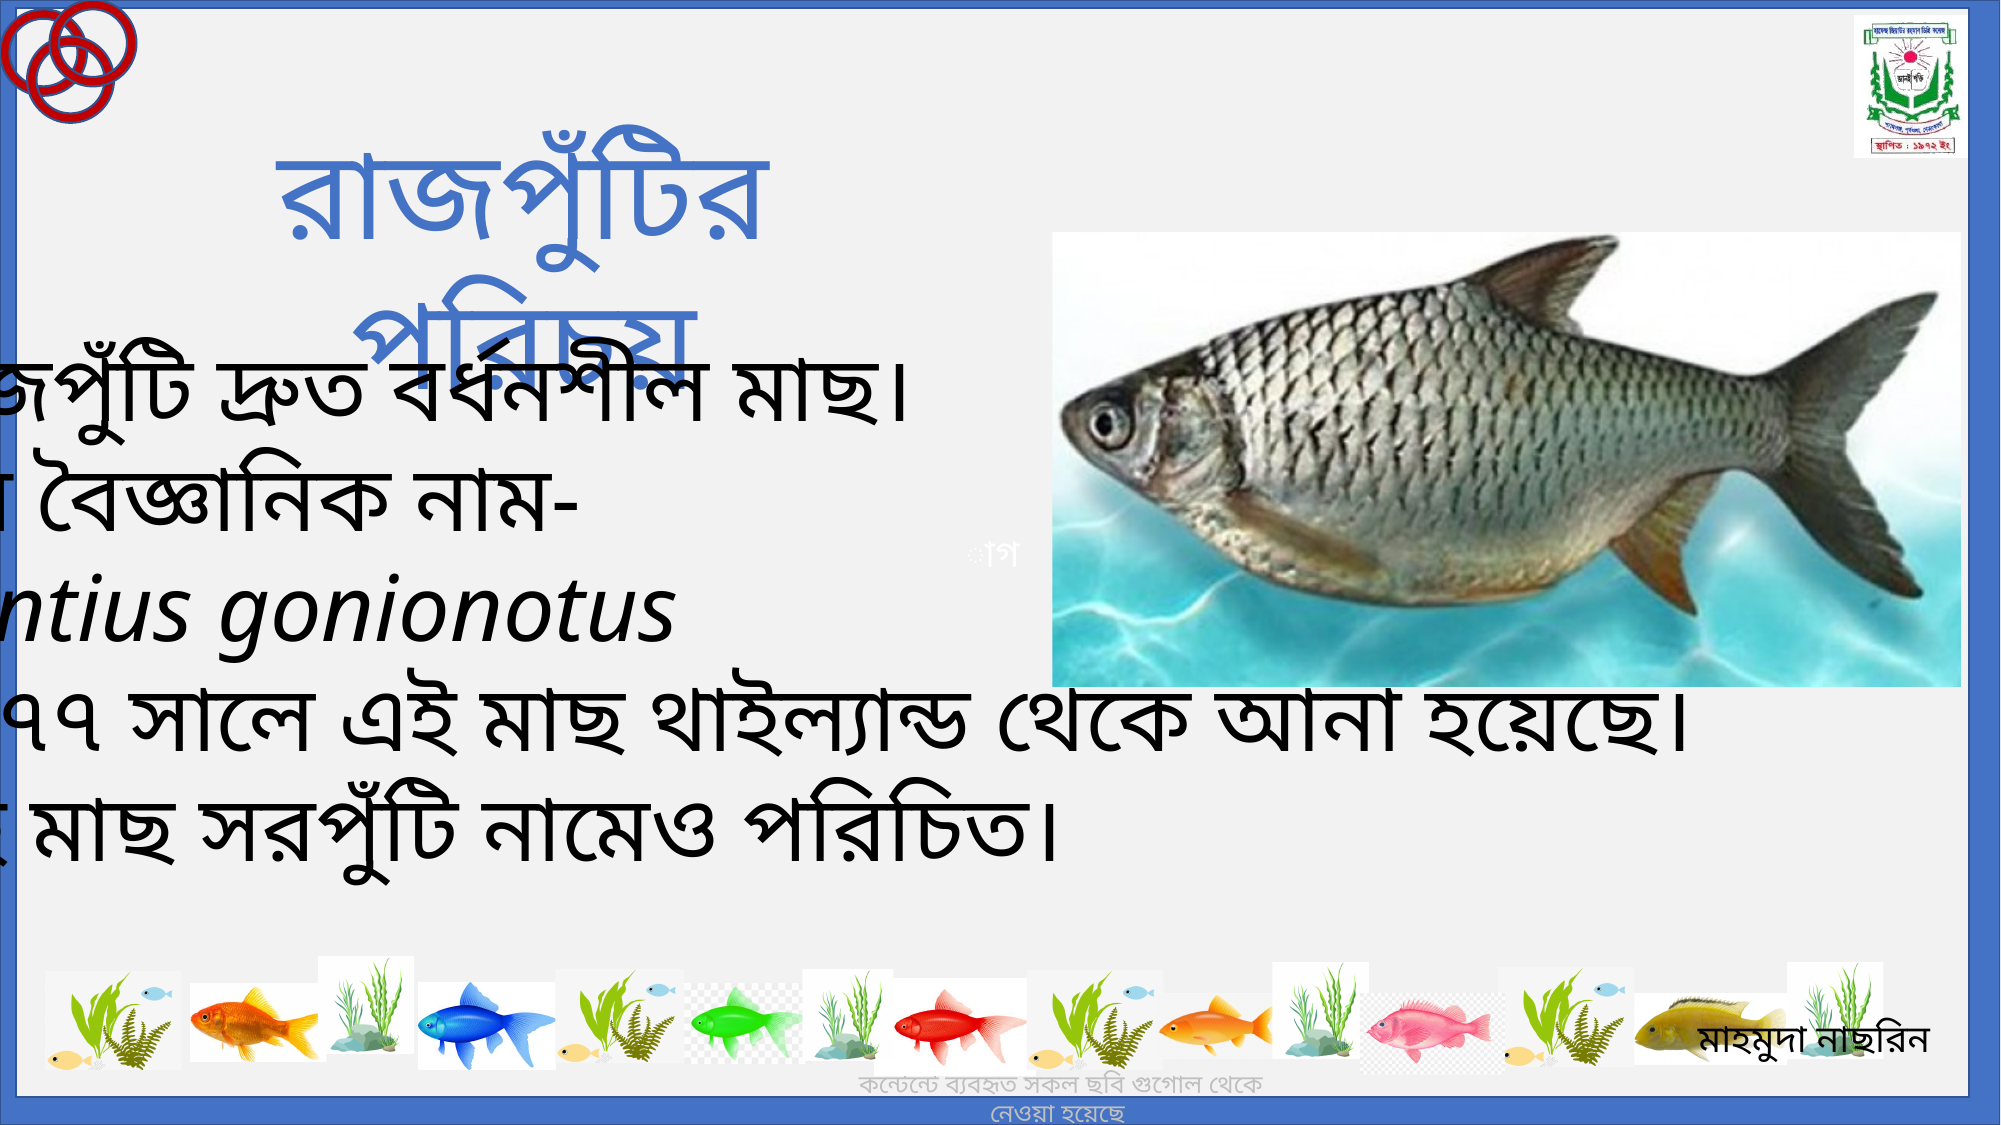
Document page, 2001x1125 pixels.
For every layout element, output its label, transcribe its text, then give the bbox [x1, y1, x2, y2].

picture [45, 971, 182, 1070]
picture [418, 962, 1884, 1076]
picture [1854, 15, 1968, 158]
picture [1879, 1021, 1884, 1029]
picture [1855, 1035, 1863, 1041]
picture [190, 956, 415, 1062]
text_box রাজপুঁটি দ্রুত বর্ধনশীল মাছ। এর বৈজ্ঞানিক নাম- Puntius gonionotus ১৯৭৭ সালে এই মাছ থাইল্যান্ড থেকে আনা হয়েছে। এই মাছ সরপুঁটি নামেও পরিচিত। [0, 322, 1708, 887]
picture [1052, 231, 1961, 701]
text_box রাজপুঁটির পরিচয় [137, 107, 910, 322]
